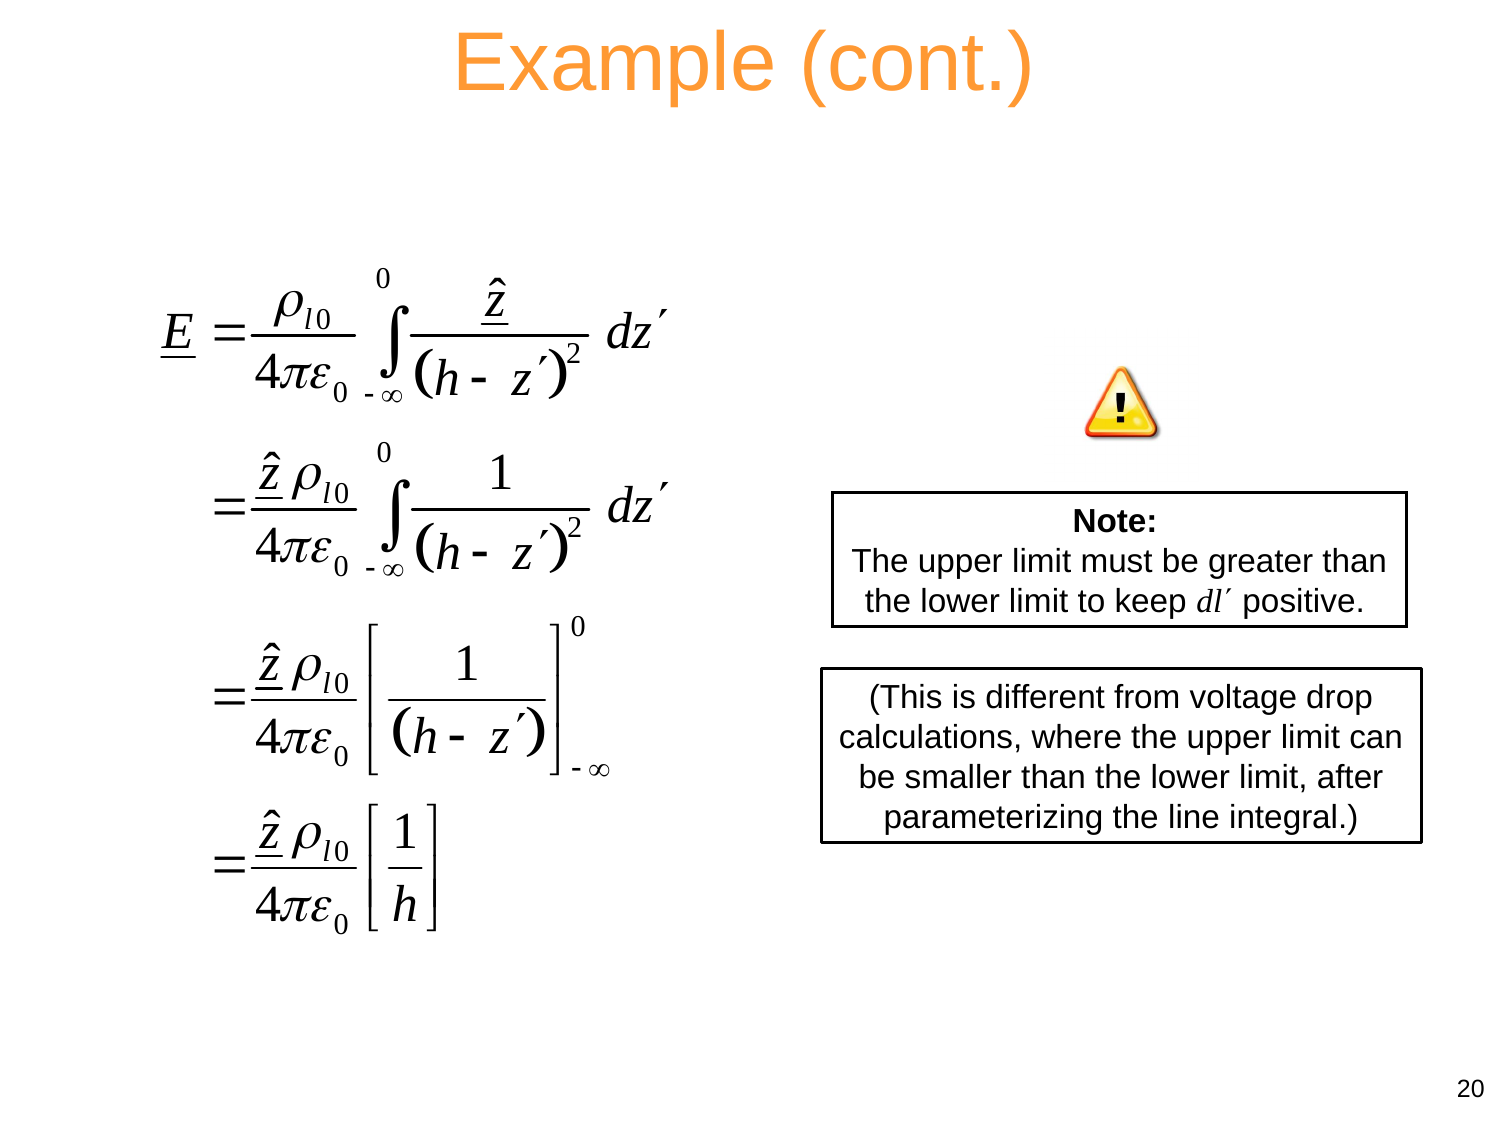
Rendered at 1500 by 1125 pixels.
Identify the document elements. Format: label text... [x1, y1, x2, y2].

text_box Note: The upper limit must be greater than the lower limit to keep dl positive. [832, 492, 1407, 627]
text_box Example (cont.) [328, 0, 1161, 115]
text_box (This is different from voltage drop calculations, where the upper limit can be smaller than the lower limit, after parameterizing the line integral.) [821, 668, 1422, 843]
picture [1044, 327, 1199, 483]
slide_number 20 [1187, 1050, 1500, 1125]
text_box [152, 252, 674, 948]
